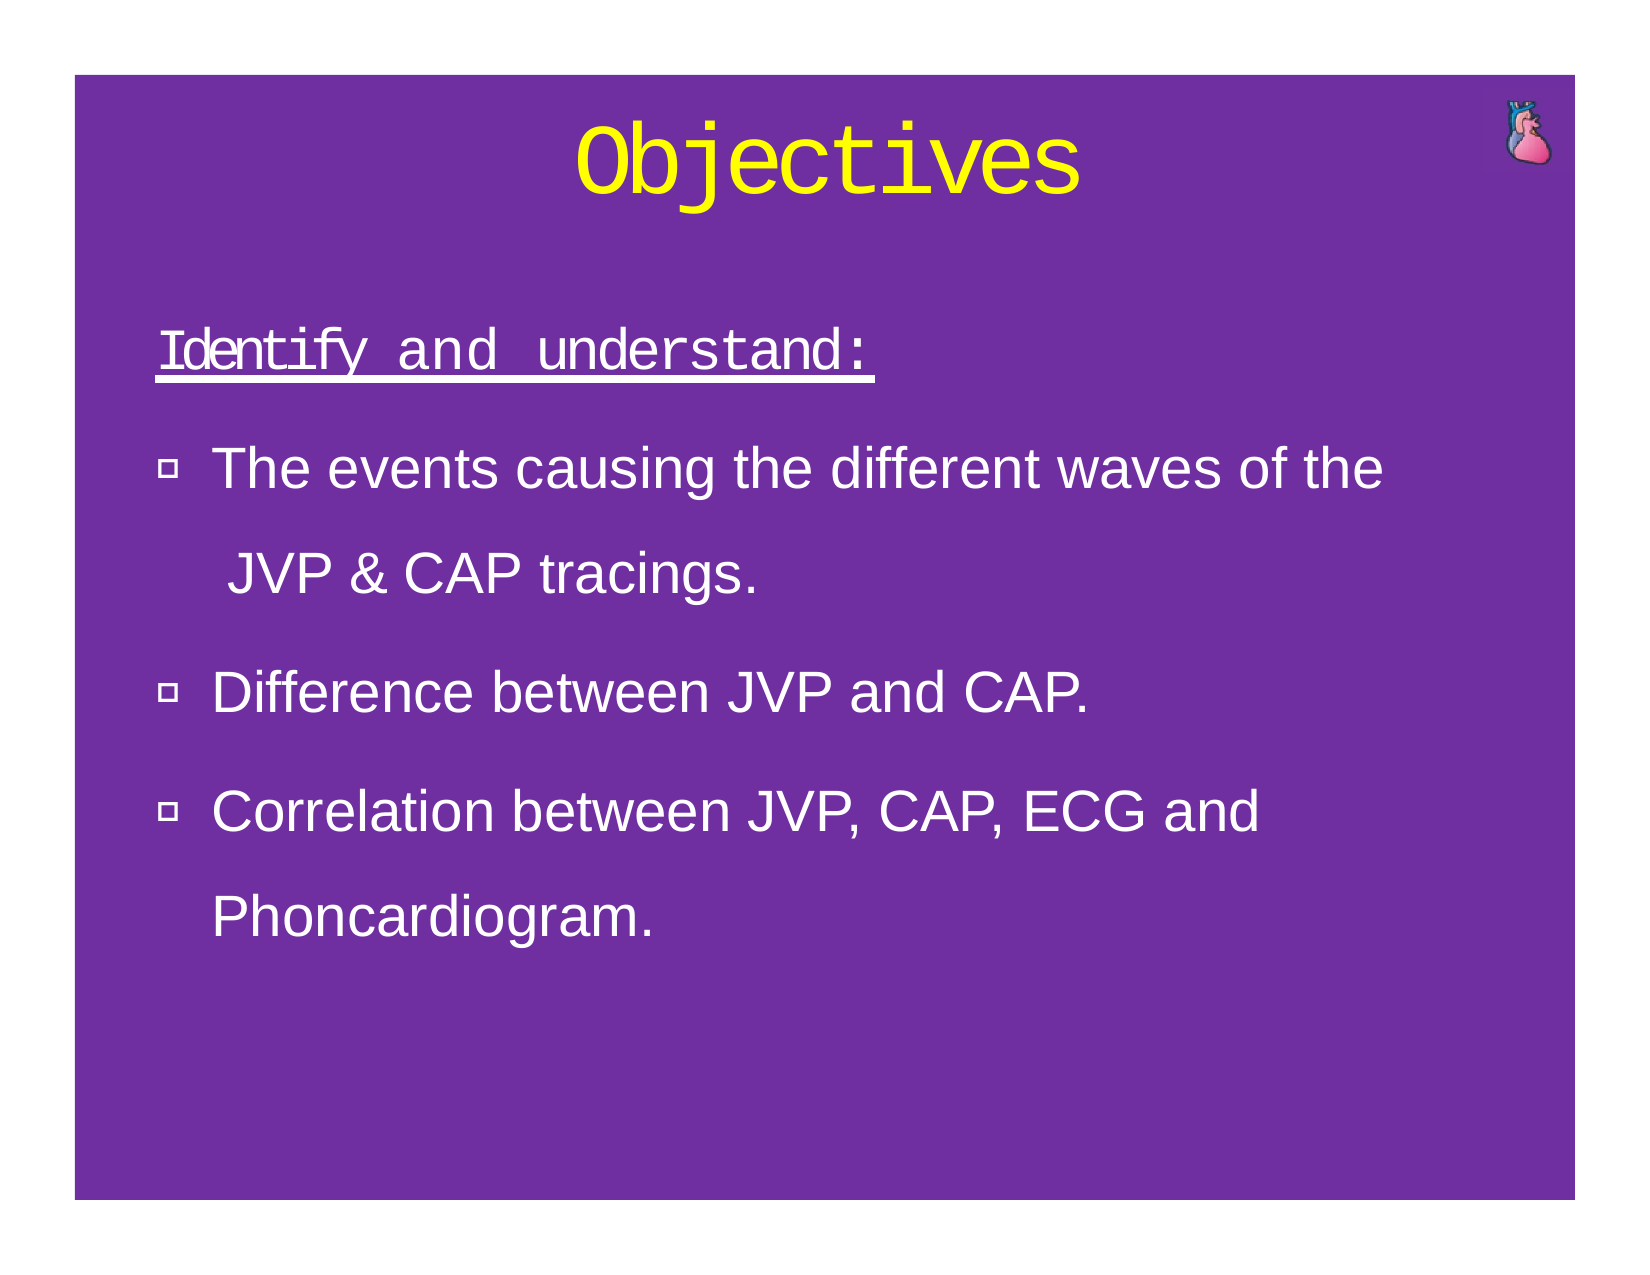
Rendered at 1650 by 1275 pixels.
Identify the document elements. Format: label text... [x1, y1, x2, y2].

text_box Identify and understand: The events causing the different waves of the JVP & CAP tracings. Difference between JVP and CAP. Correlation between JVP, CAP, ECG and Phoncardiogram. [152, 311, 1389, 948]
title Objectives [233, 94, 1417, 307]
text_box [1481, 87, 1575, 172]
